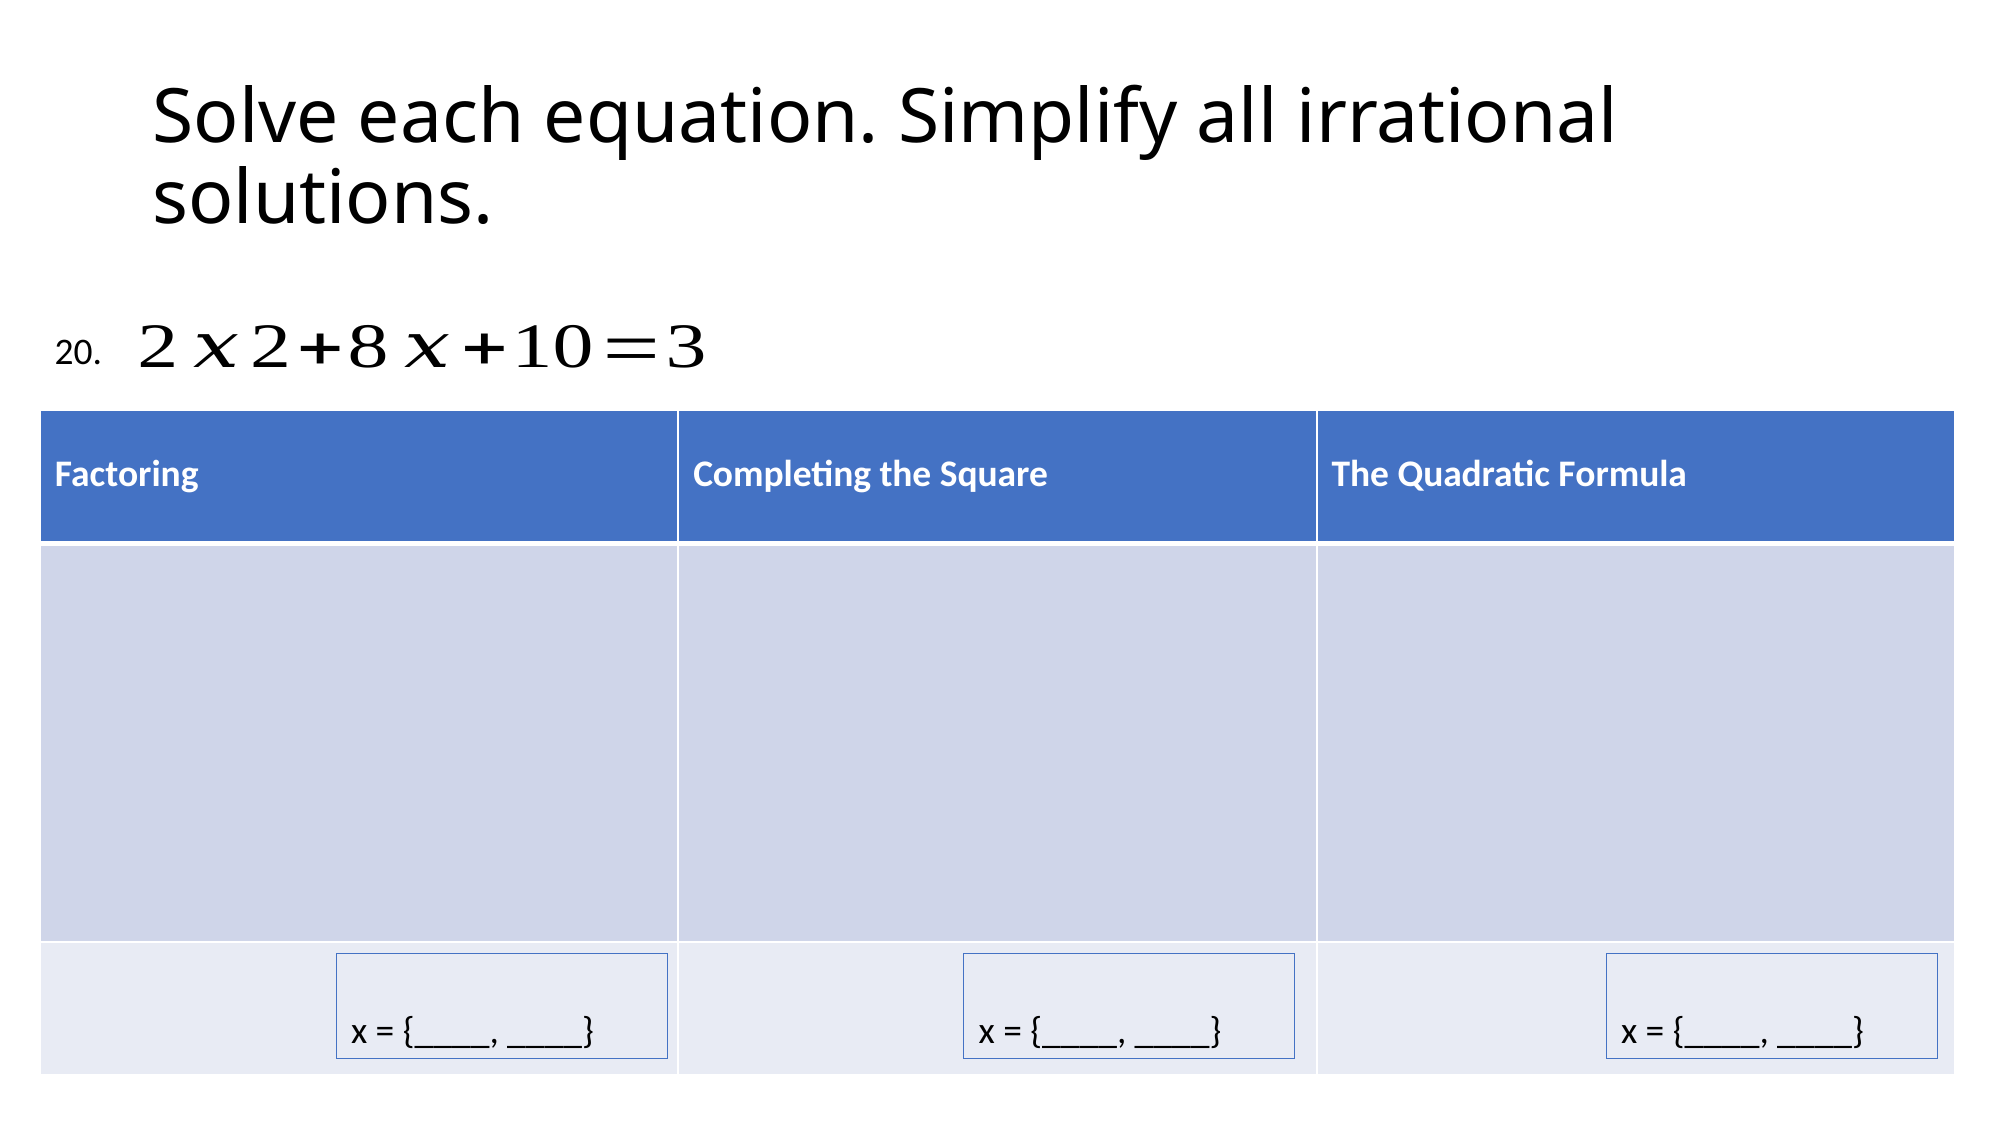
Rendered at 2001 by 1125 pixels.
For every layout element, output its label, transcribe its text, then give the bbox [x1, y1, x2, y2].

text_box x = {____, ____} [963, 953, 1295, 1059]
text_box x = {____, ____} [336, 953, 668, 1059]
table_header The Quadratic Formula [1318, 411, 1954, 541]
table_cell [679, 943, 1316, 1074]
text_box x = {____, ____} [1606, 953, 1938, 1059]
text_box 20. [39, 319, 127, 380]
table_header Completing the Square [679, 411, 1316, 541]
table_cell [1318, 546, 1954, 941]
table_header Factoring [41, 411, 677, 541]
table_cell [679, 546, 1316, 941]
table_cell [41, 943, 677, 1074]
table_cell [41, 546, 677, 941]
table_cell [1318, 943, 1954, 1074]
title Solve each equation. Simplify all irrational solutions. [137, 49, 1863, 267]
